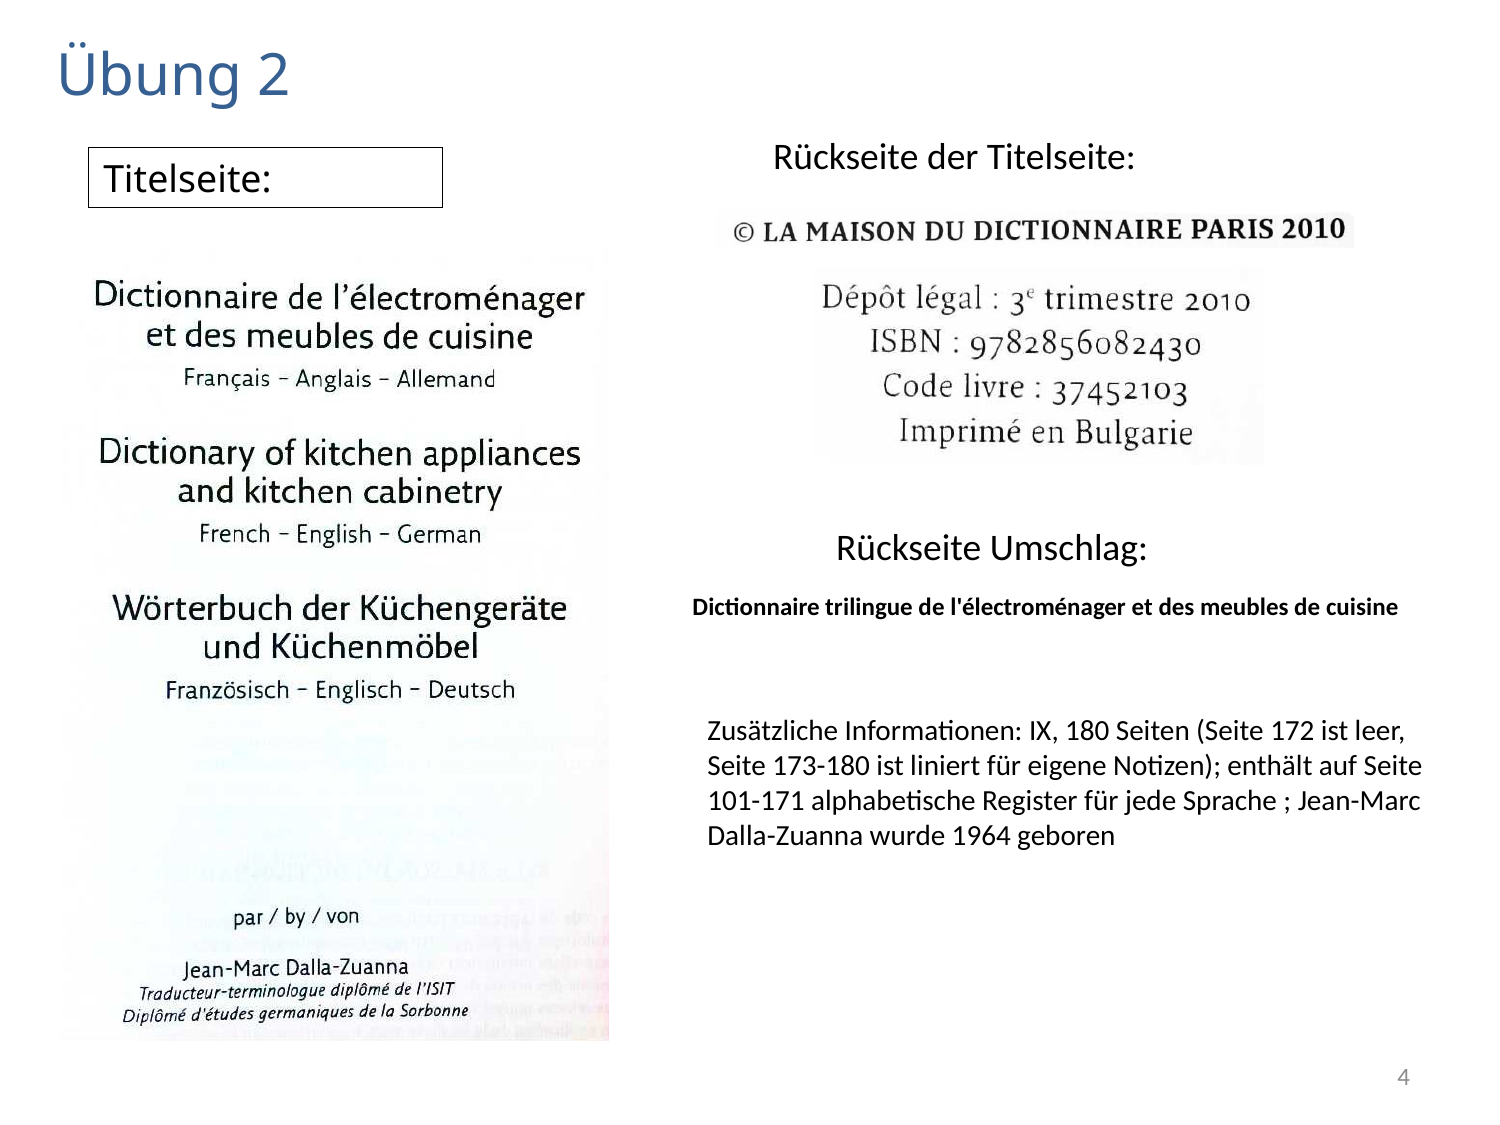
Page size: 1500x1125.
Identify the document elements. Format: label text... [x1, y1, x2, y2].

slide_number 4 [1187, 1045, 1425, 1106]
text_box Rückseite der Titelseite: [749, 124, 1291, 185]
picture [812, 266, 1264, 466]
text_box Zusätzliche Informationen: IX, 180 Seiten (Seite 172 ist leer, Seite 173-180 ist liniert für eigene Notizen); enthält auf Seite 101-171 alphabetische Register für jede Sprache ; Jean-Marc Dalla-Zuanna wurde 1964 geboren [692, 704, 1443, 859]
title Übung 2 [41, 30, 1459, 114]
text_box Dictionnaire trilingue de l'électroménager et des meubles de cuisine [677, 583, 1458, 628]
text_box Rückseite Umschlag: [812, 515, 1262, 575]
picture [715, 210, 1354, 248]
text_box Titelseite: [88, 147, 443, 208]
picture [61, 247, 609, 1041]
